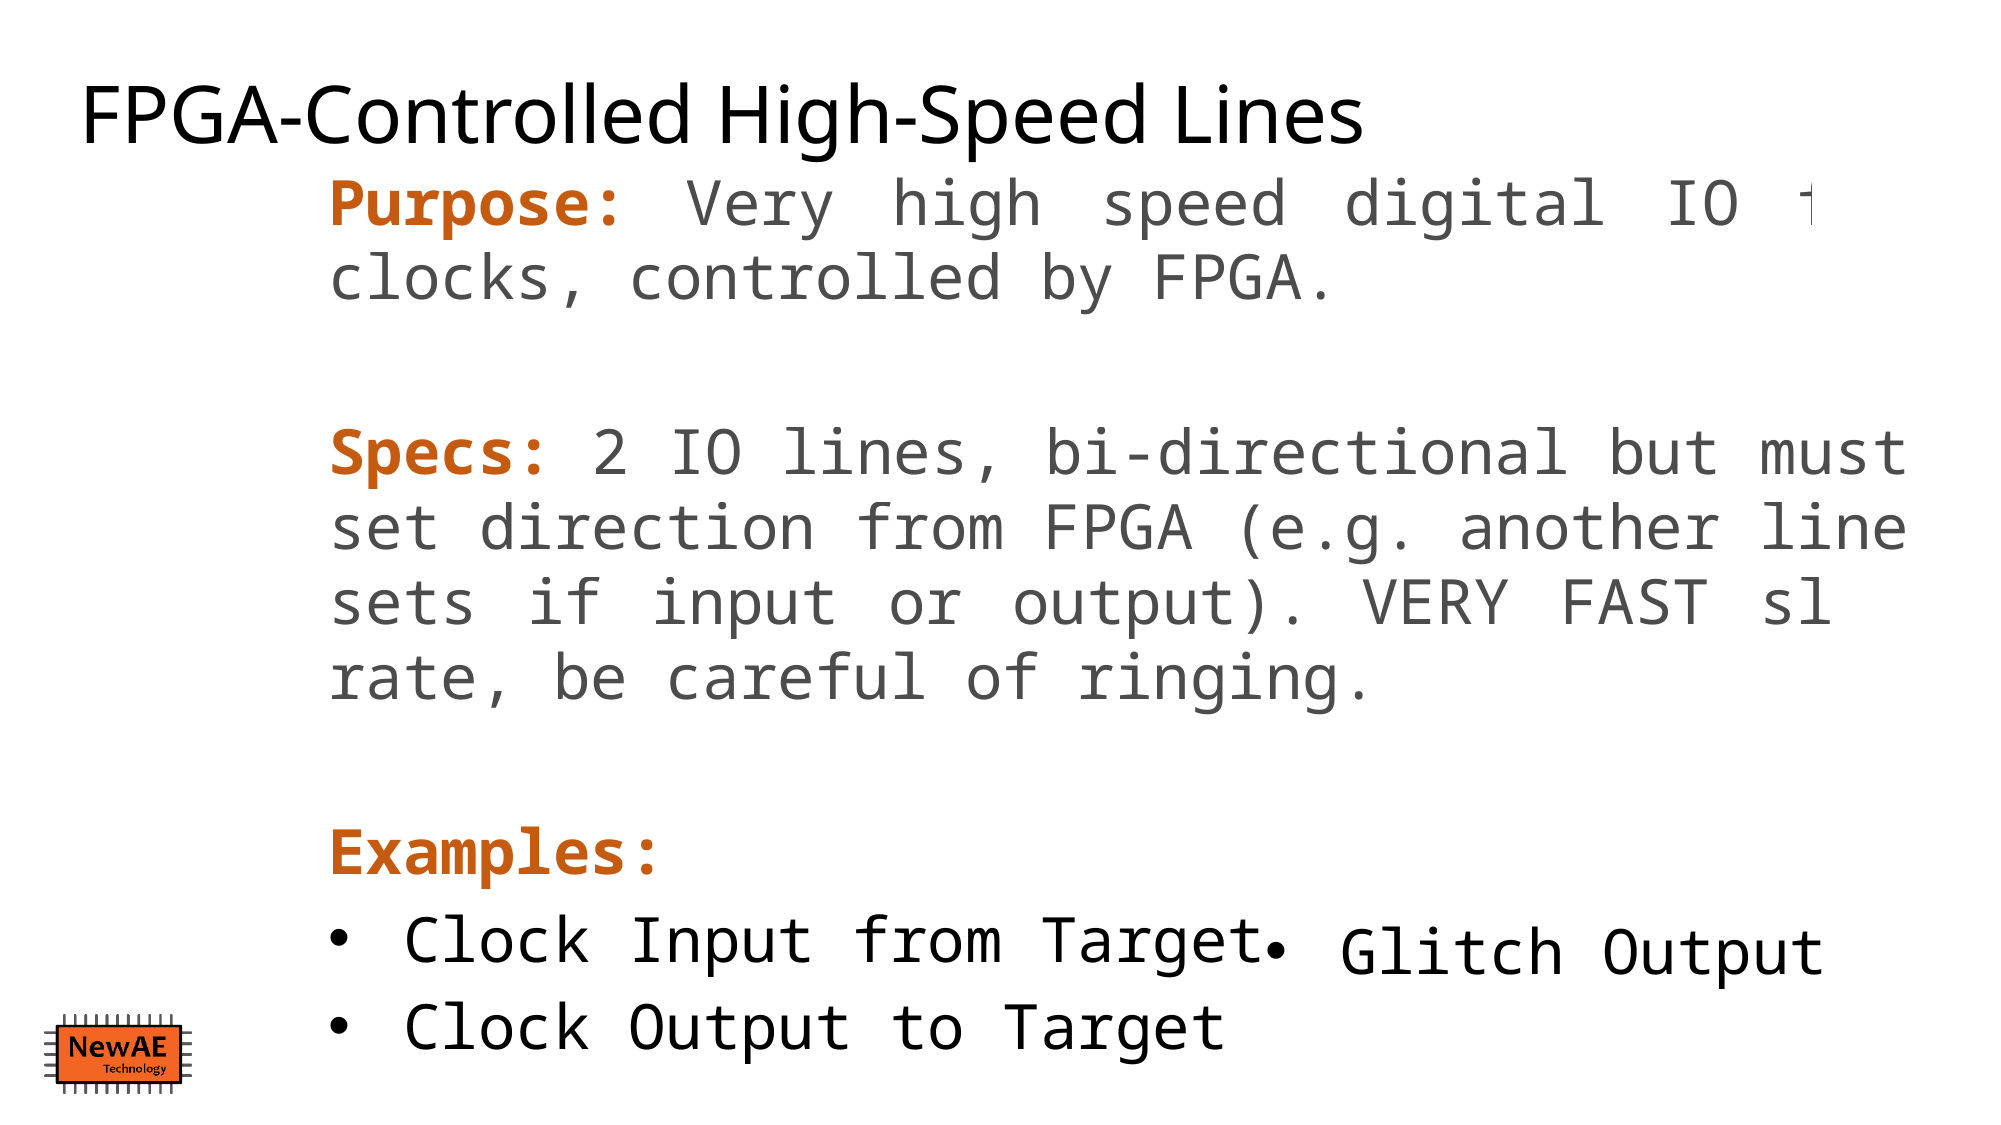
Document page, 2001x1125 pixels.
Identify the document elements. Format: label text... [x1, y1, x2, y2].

title FPGA-Controlled High-Speed Lines [64, 66, 1445, 169]
picture [44, 1014, 192, 1094]
text_box Glitch Output [1250, 904, 1843, 995]
text_box Purpose: Very high speed digital IO for clocks, controlled by FPGA. Specs: 2 IO lines, bi-directional but must set direction from FPGA (e.g. another line sets if input or output). VERY FAST slew rate, be careful of ringing. Examples: Clock Input from Target Clock Output to Target [328, 162, 1911, 1125]
